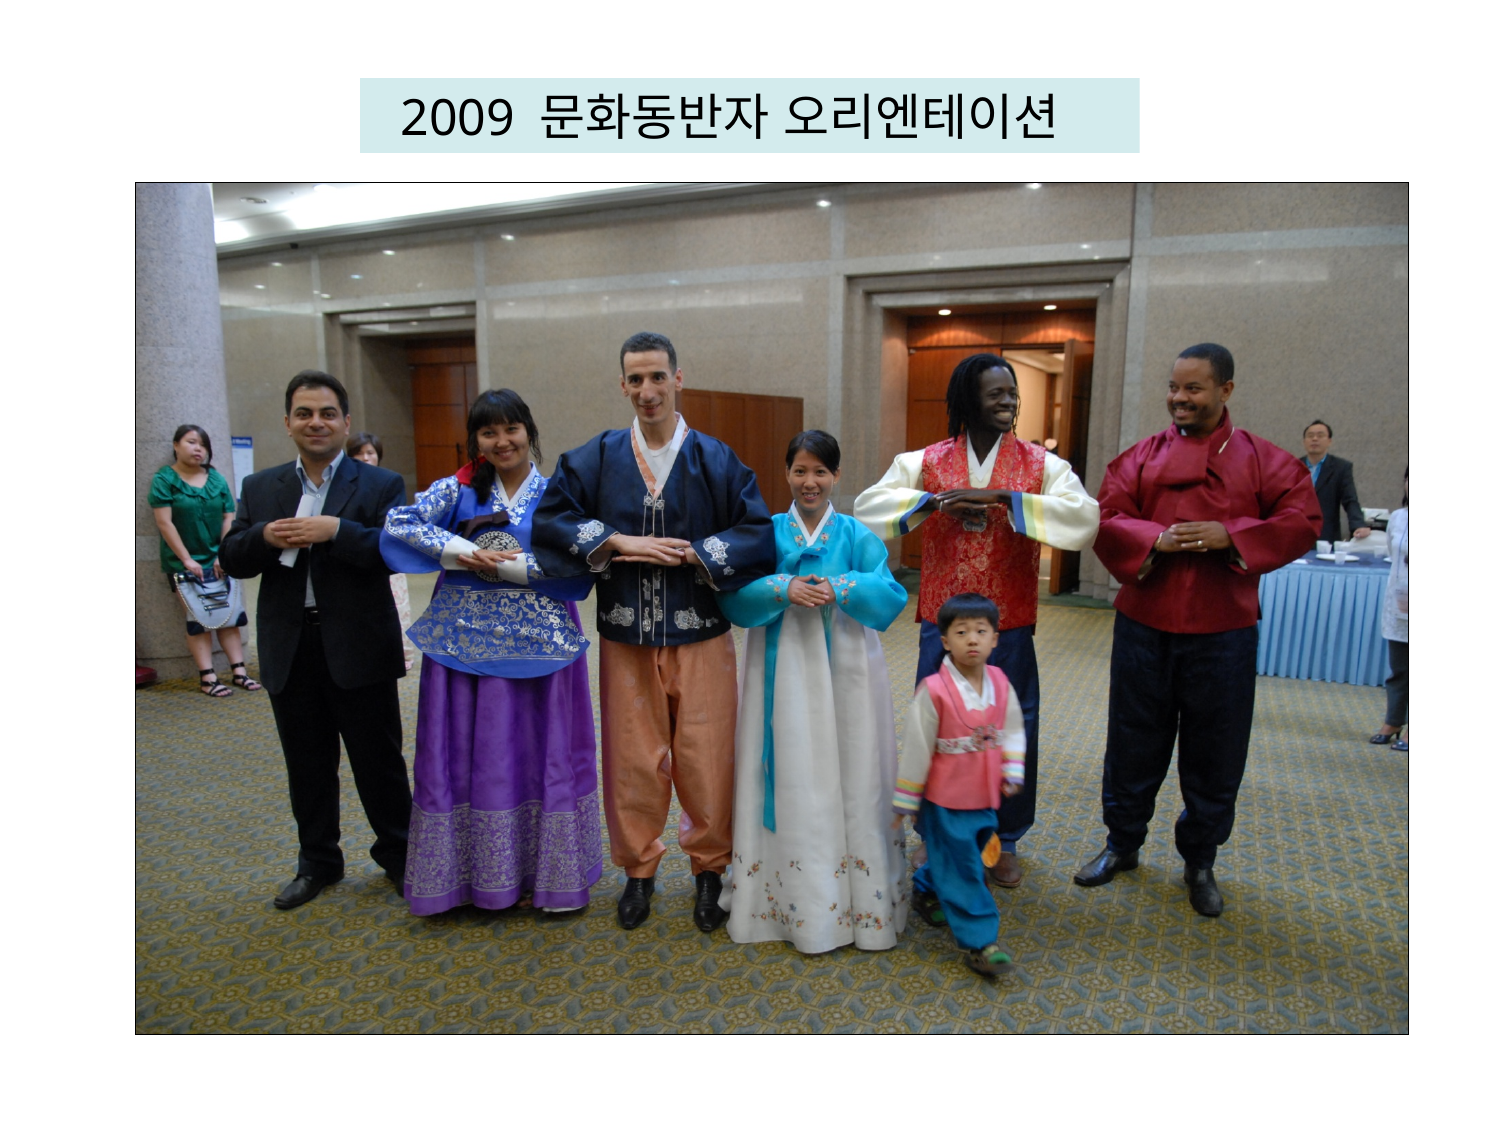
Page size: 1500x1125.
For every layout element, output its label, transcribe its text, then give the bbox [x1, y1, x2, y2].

picture [135, 182, 1409, 1036]
text_box 2009 문화동반자 오리엔테이션 [360, 78, 1140, 153]
